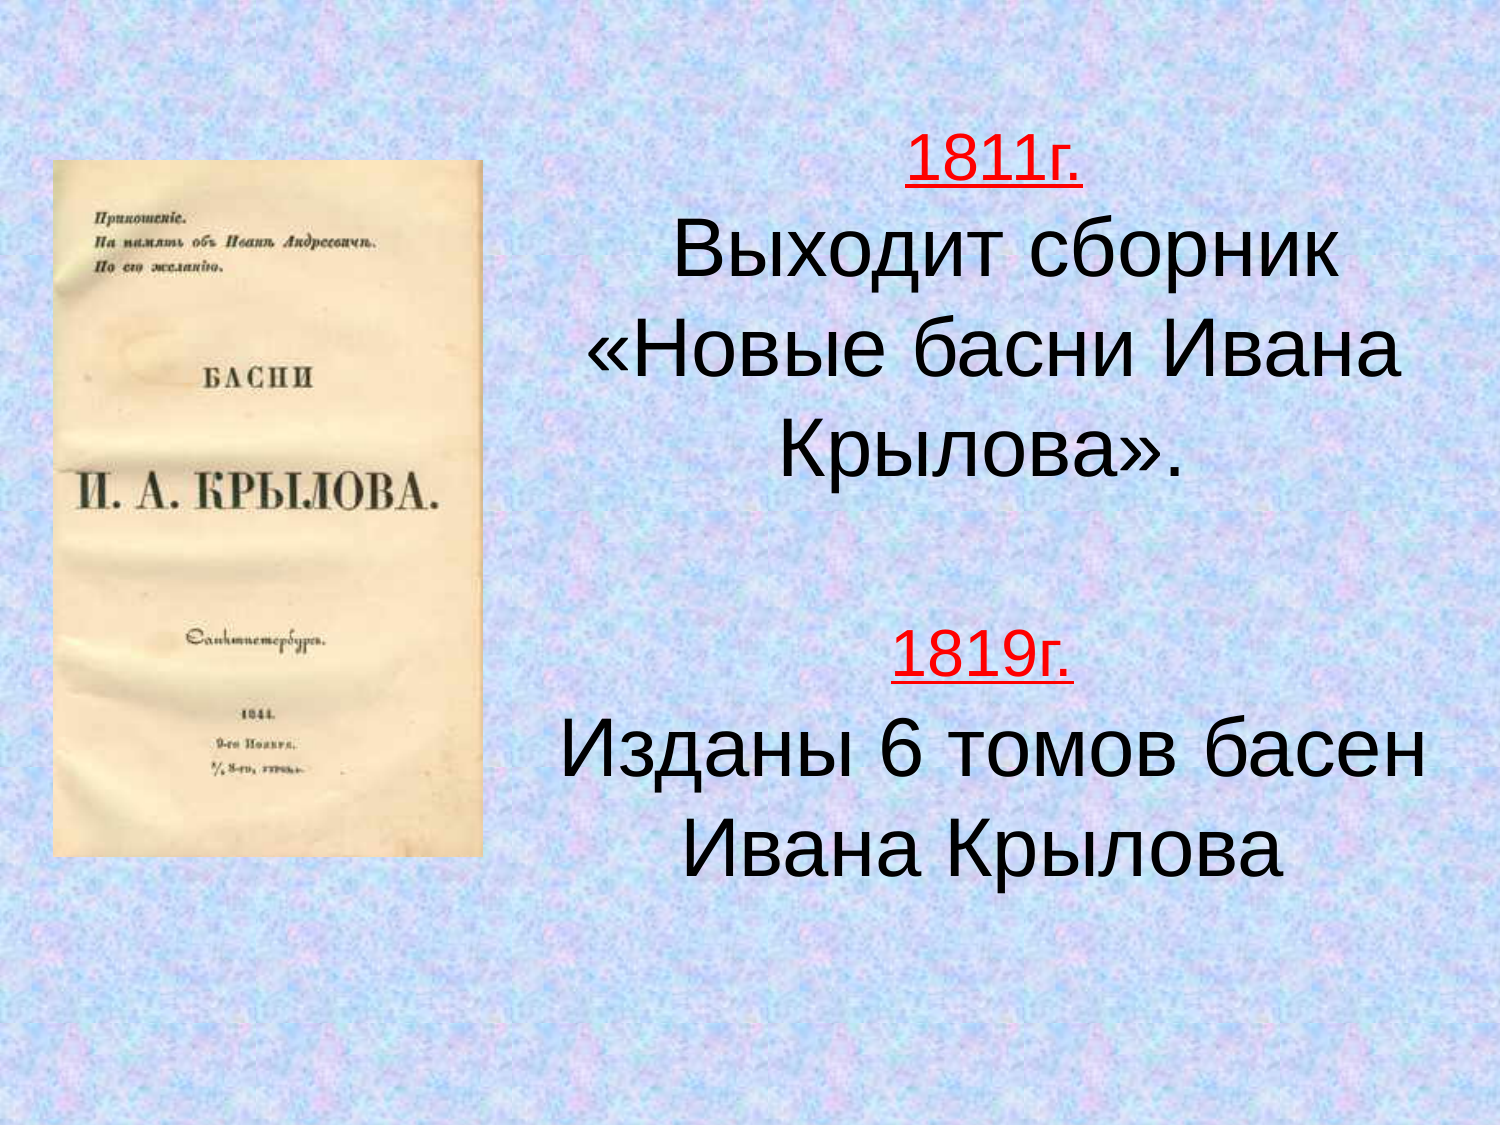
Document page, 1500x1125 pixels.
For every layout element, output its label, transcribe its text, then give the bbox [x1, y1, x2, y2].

title 1811г. Выходит сборник «Новые басни Ивана Крылова». 1819г. Изданы 6 томов басен Ивана Крылова [537, 30, 1451, 977]
picture [0, 0, 1500, 1125]
